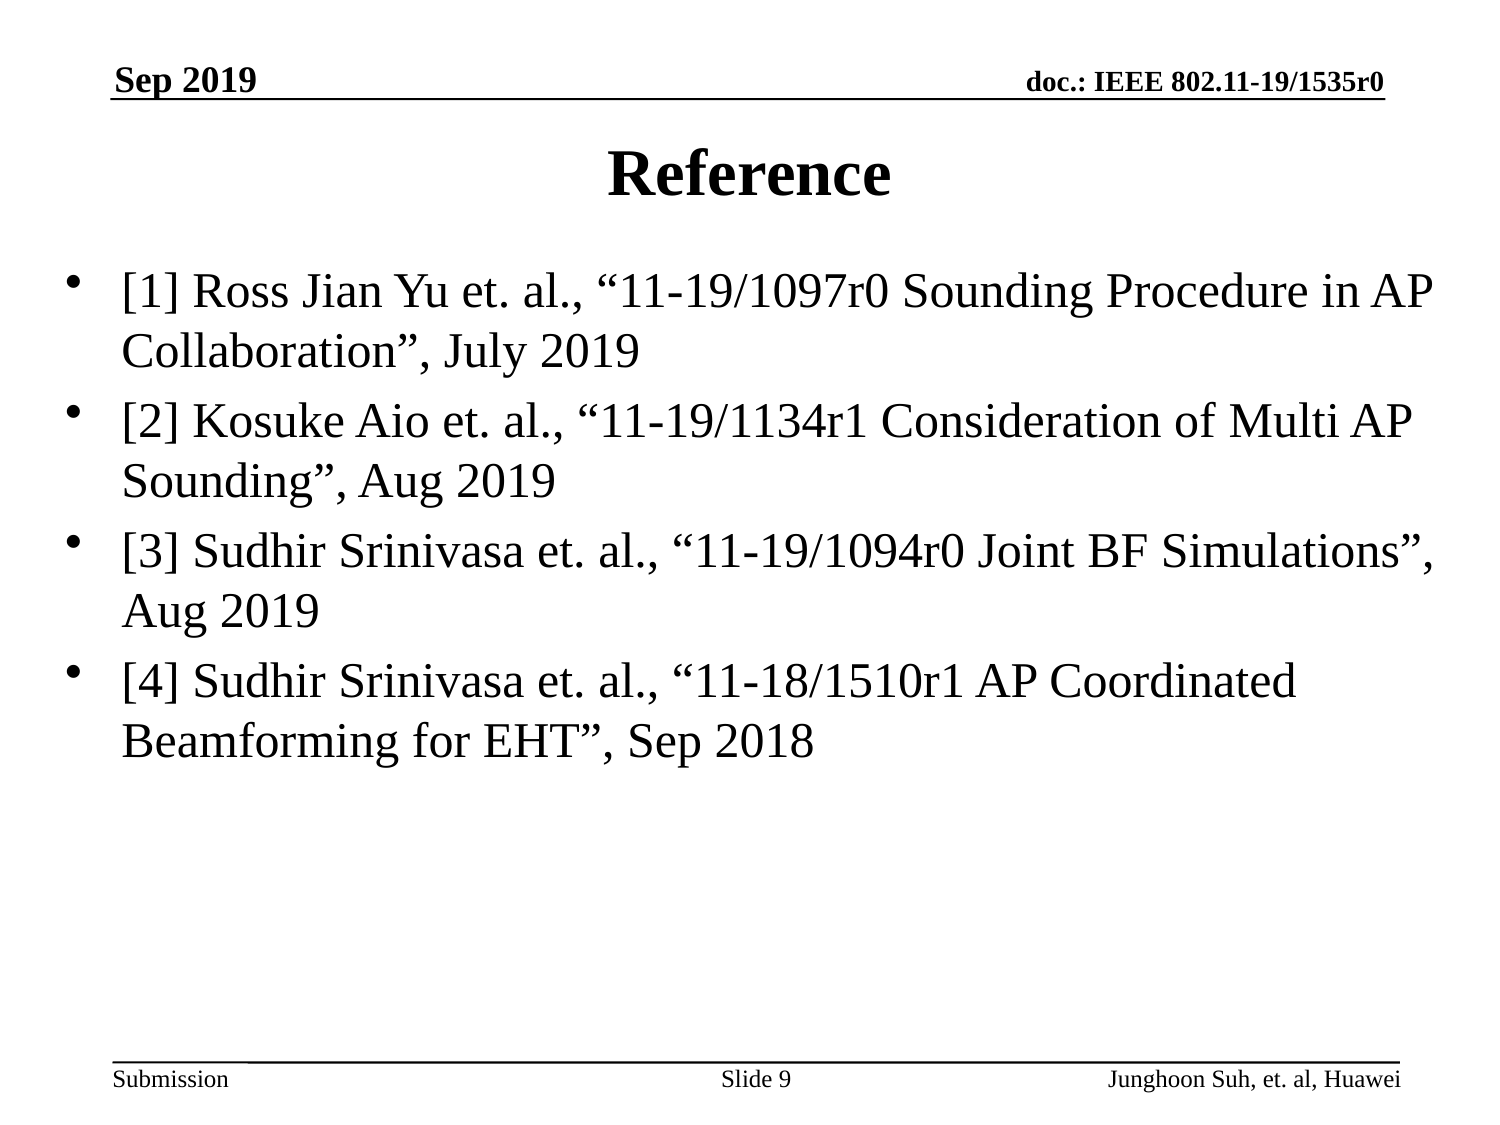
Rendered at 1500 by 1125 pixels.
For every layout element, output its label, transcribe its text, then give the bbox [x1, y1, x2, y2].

slide_number Slide 9 [712, 1061, 800, 1093]
list [1] Ross Jian Yu et. al., “11-19/1097r0 Sounding Procedure in AP Collaboration”, July 2019 [2] Kosuke Aio et. al., “11-19/1134r1 Consideration of Multi AP Sounding”, Aug 2019 [3] Sudhir Srinivasa et. al., “11-19/1094r0 Joint BF Simulations”, Aug 2019 [4] Sudhir Srinivasa et. al., “11-18/1510r1 AP Coordinated Beamforming for EHT”, Sep 2018 [50, 249, 1463, 1000]
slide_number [114, 54, 265, 101]
footer Junghoon Suh, et. al, Huawei [1104, 1061, 1402, 1093]
title Reference [112, 112, 1388, 226]
